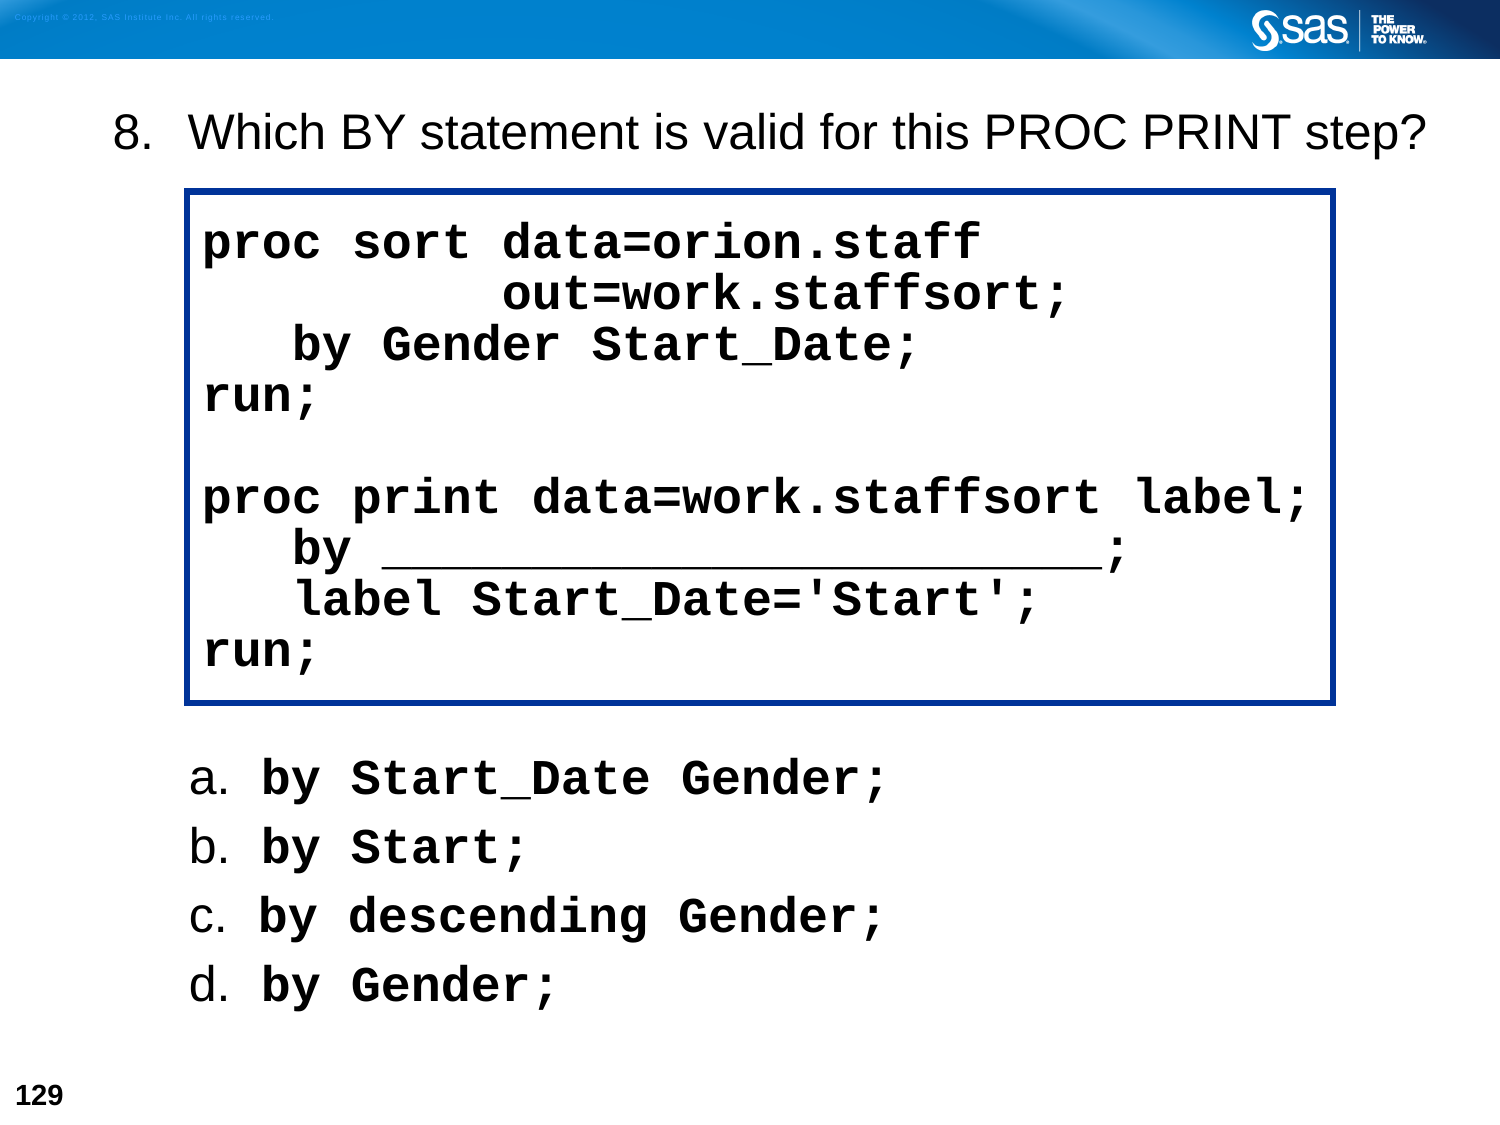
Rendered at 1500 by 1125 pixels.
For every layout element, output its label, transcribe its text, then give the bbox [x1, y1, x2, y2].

picture [0, 0, 1500, 59]
list Which BY statement is valid for this PROC PRINT step? a. by Start_Date Gender; b. by Start; c. by descending Gender; d. by Gender; [112, 99, 1472, 800]
text_box proc sort data=orion.staff out=work.staffsort; by Gender Start_Date; run; proc print data=work.staffsort label; by ________________________; label Start_Date='Start'; run; [187, 191, 1333, 703]
